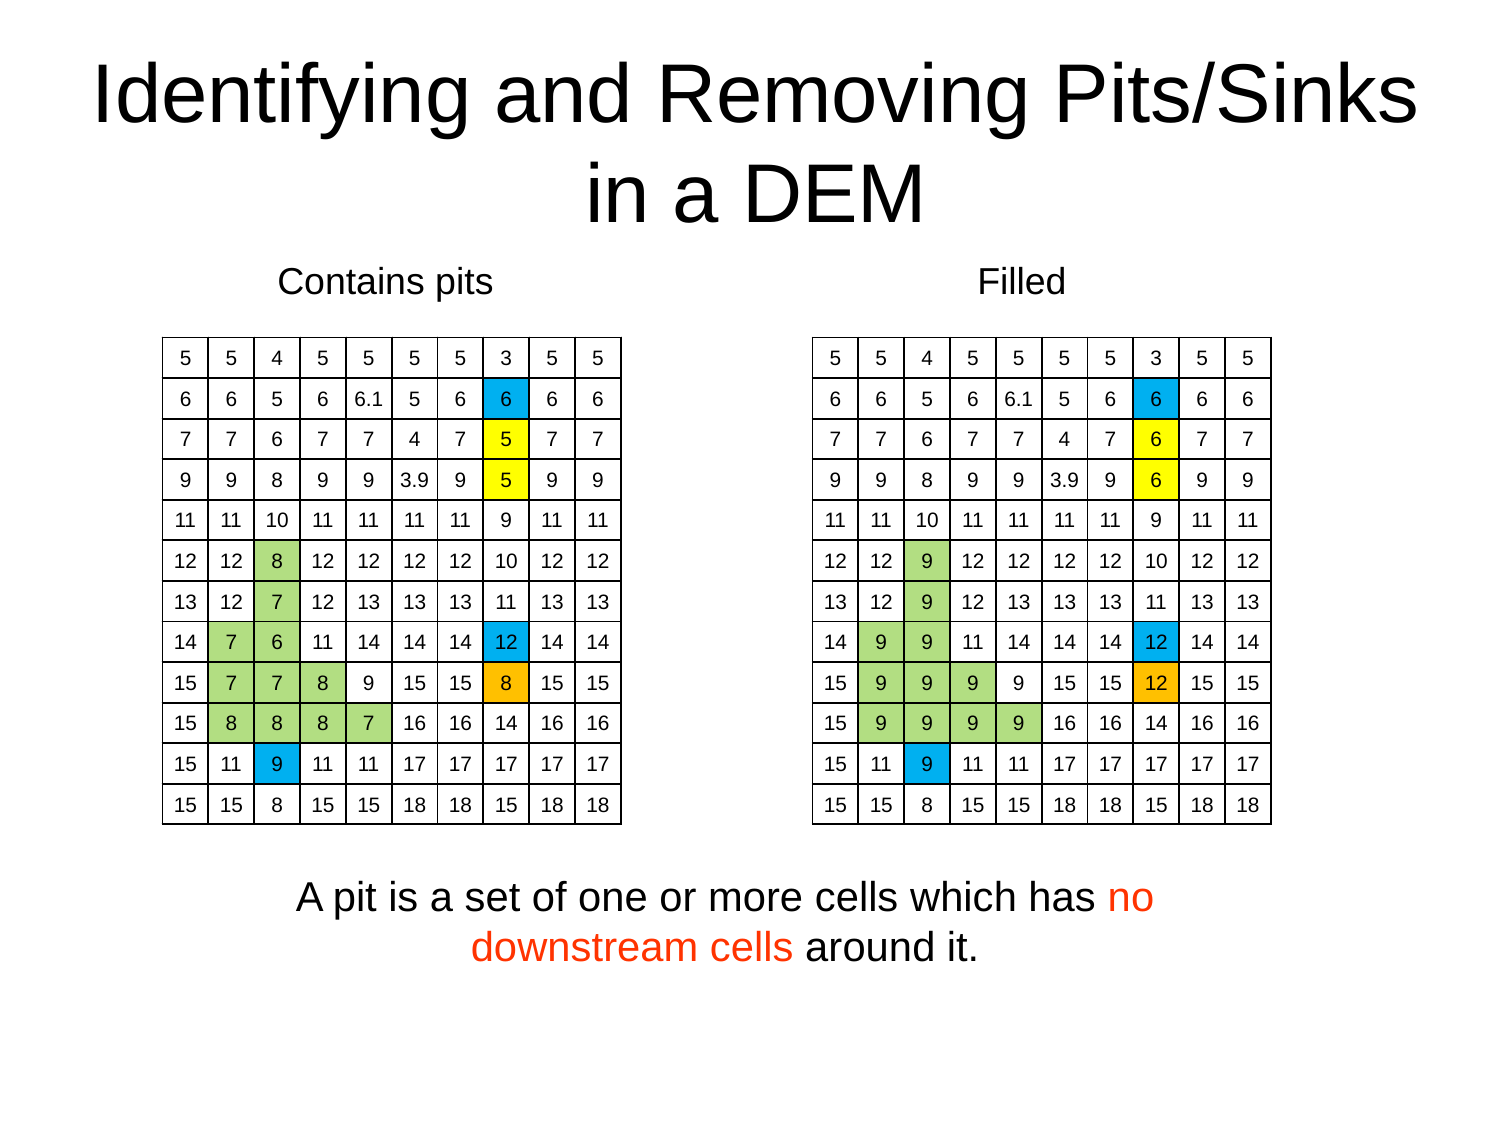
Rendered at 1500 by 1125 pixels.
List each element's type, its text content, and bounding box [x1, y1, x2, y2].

table_cell 15 [1226, 663, 1270, 702]
table_cell 12 [576, 541, 620, 580]
table_header 5 [393, 338, 437, 377]
table_cell 3.9 [393, 460, 437, 499]
table_cell 9 [859, 663, 903, 702]
table_header 5 [163, 338, 207, 377]
table_cell 13 [530, 582, 574, 621]
table_header 5 [301, 338, 345, 377]
table_cell 14 [997, 622, 1041, 661]
table_cell 11 [859, 744, 903, 783]
table_cell 7 [576, 420, 620, 458]
table_cell 15 [859, 785, 903, 823]
table_cell 11 [163, 501, 207, 539]
table_cell 11 [347, 501, 391, 539]
table_cell 9 [905, 541, 949, 580]
table_cell 13 [813, 582, 857, 621]
table_cell 11 [997, 501, 1041, 539]
table_cell 9 [347, 663, 391, 702]
table_cell 15 [813, 785, 857, 823]
table_cell 18 [1180, 785, 1224, 823]
table_cell 9 [347, 460, 391, 499]
table_cell 6 [1134, 420, 1178, 458]
table_cell 11 [576, 501, 620, 539]
table_cell 9 [905, 622, 949, 661]
table_cell 17 [484, 744, 528, 783]
table_cell 15 [951, 785, 995, 823]
table_cell 17 [576, 744, 620, 783]
table_cell 3.9 [1043, 460, 1087, 499]
table_cell 17 [530, 744, 574, 783]
table_cell 6 [1134, 460, 1178, 499]
table_cell 13 [997, 582, 1041, 621]
table_cell 10 [255, 501, 299, 539]
table_cell 17 [1180, 744, 1224, 783]
table_cell 14 [1134, 704, 1178, 742]
table_cell 9 [484, 501, 528, 539]
table_cell 10 [1134, 541, 1178, 580]
table_cell 16 [530, 704, 574, 742]
table_cell 9 [905, 704, 949, 742]
table_cell 15 [530, 663, 574, 702]
table_cell 7 [813, 420, 857, 458]
table_cell 9 [813, 460, 857, 499]
table_cell 12 [951, 541, 995, 580]
table_cell 7 [347, 420, 391, 458]
table_cell 16 [1088, 704, 1132, 742]
table_cell 7 [1226, 420, 1270, 458]
table_cell 18 [393, 785, 437, 823]
table_cell 6 [255, 622, 299, 661]
table_cell 12 [530, 541, 574, 580]
table_cell 6 [905, 420, 949, 458]
table_header 3 [1134, 338, 1178, 377]
table_cell 12 [1043, 541, 1087, 580]
table_cell 5 [484, 420, 528, 458]
table_cell 12 [1088, 541, 1132, 580]
table_cell 7 [209, 622, 253, 661]
table_cell 15 [813, 744, 857, 783]
table_cell 4 [393, 420, 437, 458]
table_cell 8 [209, 704, 253, 742]
table_header 5 [859, 338, 903, 377]
table_cell 11 [438, 501, 482, 539]
table_cell 7 [1180, 420, 1224, 458]
table_cell 15 [997, 785, 1041, 823]
table_cell 6 [813, 379, 857, 418]
table_cell 14 [813, 622, 857, 661]
table_cell 14 [438, 622, 482, 661]
table_cell 14 [163, 622, 207, 661]
table_cell 11 [951, 622, 995, 661]
table_cell 14 [484, 704, 528, 742]
table_cell 14 [1180, 622, 1224, 661]
table_cell 13 [347, 582, 391, 621]
table_cell 13 [163, 582, 207, 621]
table_header 5 [347, 338, 391, 377]
table_cell 6 [209, 379, 253, 418]
table_cell 4 [1043, 420, 1087, 458]
table_header 5 [438, 338, 482, 377]
table_cell 12 [301, 582, 345, 621]
table_header 5 [1180, 338, 1224, 377]
text_box Filled [962, 249, 1150, 310]
text_box A pit is a set of one or more cells which has no downstream cells around it. [187, 862, 1263, 978]
table_cell 9 [1226, 460, 1270, 499]
table_cell 12 [1180, 541, 1224, 580]
table_cell 15 [813, 663, 857, 702]
table_cell 11 [301, 622, 345, 661]
table_cell 9 [997, 460, 1041, 499]
table_cell 18 [1043, 785, 1087, 823]
table_cell 18 [1088, 785, 1132, 823]
table_cell 9 [438, 460, 482, 499]
table_cell 11 [813, 501, 857, 539]
table_cell 15 [813, 704, 857, 742]
table_cell 6 [530, 379, 574, 418]
table_header 5 [1088, 338, 1132, 377]
table_cell 9 [905, 744, 949, 783]
table_cell 7 [438, 420, 482, 458]
table_cell 7 [209, 420, 253, 458]
table_cell 8 [484, 663, 528, 702]
table_cell 12 [859, 541, 903, 580]
table_cell 12 [813, 541, 857, 580]
table_cell 12 [1134, 663, 1178, 702]
table_cell 15 [163, 785, 207, 823]
table_cell 9 [951, 704, 995, 742]
table_cell 11 [1180, 501, 1224, 539]
table_header 3 [484, 338, 528, 377]
table_cell 15 [1180, 663, 1224, 702]
table_cell 7 [255, 582, 299, 621]
table_cell 15 [301, 785, 345, 823]
table_cell 12 [1226, 541, 1270, 580]
table_cell 16 [1226, 704, 1270, 742]
table_cell 11 [347, 744, 391, 783]
table_cell 15 [347, 785, 391, 823]
table_header 5 [1043, 338, 1087, 377]
table_cell 7 [301, 420, 345, 458]
table_cell 6 [484, 379, 528, 418]
table_cell 6 [1180, 379, 1224, 418]
table_cell 15 [209, 785, 253, 823]
table_cell 7 [347, 704, 391, 742]
table_cell 6.1 [347, 379, 391, 418]
table_header 5 [1226, 338, 1270, 377]
table_cell 18 [438, 785, 482, 823]
table_cell 6 [859, 379, 903, 418]
table_header 5 [813, 338, 857, 377]
table_cell 10 [484, 541, 528, 580]
table_cell 18 [576, 785, 620, 823]
table_cell 9 [951, 460, 995, 499]
table_cell 8 [905, 460, 949, 499]
table_cell 12 [163, 541, 207, 580]
table_cell 9 [1088, 460, 1132, 499]
table_cell 9 [997, 663, 1041, 702]
table_header 4 [255, 338, 299, 377]
table_cell 13 [1043, 582, 1087, 621]
table_header 5 [997, 338, 1041, 377]
table_cell 18 [1226, 785, 1270, 823]
table_cell 8 [301, 663, 345, 702]
table_cell 6 [576, 379, 620, 418]
table_cell 12 [859, 582, 903, 621]
table_cell 11 [301, 744, 345, 783]
table_cell 9 [530, 460, 574, 499]
table_cell 9 [1134, 501, 1178, 539]
table_cell 16 [576, 704, 620, 742]
table_cell 9 [997, 704, 1041, 742]
table_cell 16 [1180, 704, 1224, 742]
table_cell 16 [1043, 704, 1087, 742]
table_cell 13 [1088, 582, 1132, 621]
table_cell 7 [997, 420, 1041, 458]
table_cell 9 [255, 744, 299, 783]
table_cell 5 [255, 379, 299, 418]
table_cell 8 [255, 785, 299, 823]
table_cell 12 [393, 541, 437, 580]
table_cell 6 [255, 420, 299, 458]
table_cell 8 [255, 704, 299, 742]
table_cell 11 [484, 582, 528, 621]
table_header 5 [530, 338, 574, 377]
table_header 5 [209, 338, 253, 377]
table_cell 10 [905, 501, 949, 539]
table_cell 15 [1134, 785, 1178, 823]
table_cell 12 [347, 541, 391, 580]
table_cell 9 [209, 460, 253, 499]
table_cell 9 [576, 460, 620, 499]
table_cell 17 [1043, 744, 1087, 783]
table_cell 6.1 [997, 379, 1041, 418]
table_cell 9 [301, 460, 345, 499]
table_cell 14 [1088, 622, 1132, 661]
table_cell 11 [997, 744, 1041, 783]
table_cell 17 [1088, 744, 1132, 783]
table_header 4 [905, 338, 949, 377]
table_cell 12 [301, 541, 345, 580]
table_cell 6 [951, 379, 995, 418]
table_cell 12 [484, 622, 528, 661]
table_cell 9 [905, 582, 949, 621]
text_box Contains pits [262, 249, 625, 310]
table_cell 17 [1226, 744, 1270, 783]
table_cell 6 [301, 379, 345, 418]
table_cell 11 [1043, 501, 1087, 539]
table_header 5 [576, 338, 620, 377]
table_cell 11 [393, 501, 437, 539]
table_cell 14 [1043, 622, 1087, 661]
table_cell 16 [393, 704, 437, 742]
table_cell 5 [484, 460, 528, 499]
table_cell 6 [438, 379, 482, 418]
table_cell 15 [163, 663, 207, 702]
table_cell 12 [951, 582, 995, 621]
table_cell 12 [209, 541, 253, 580]
table_cell 11 [859, 501, 903, 539]
table_cell 9 [859, 704, 903, 742]
table_cell 5 [1043, 379, 1087, 418]
table_cell 13 [576, 582, 620, 621]
table_cell 14 [393, 622, 437, 661]
table_cell 9 [859, 460, 903, 499]
table_cell 6 [1134, 379, 1178, 418]
title Identifying and Removing Pits/Sinks in a DEM [49, 44, 1463, 233]
table_cell 14 [347, 622, 391, 661]
table_cell 15 [393, 663, 437, 702]
table_cell 18 [530, 785, 574, 823]
table_cell 14 [576, 622, 620, 661]
table_cell 13 [1226, 582, 1270, 621]
table_cell 12 [997, 541, 1041, 580]
table_cell 15 [1043, 663, 1087, 702]
table_cell 11 [1226, 501, 1270, 539]
table_cell 5 [393, 379, 437, 418]
table_cell 15 [163, 704, 207, 742]
table_cell 8 [905, 785, 949, 823]
table_cell 9 [163, 460, 207, 499]
table_cell 15 [163, 744, 207, 783]
table_cell 12 [209, 582, 253, 621]
table_cell 12 [438, 541, 482, 580]
table_cell 15 [438, 663, 482, 702]
table_cell 11 [301, 501, 345, 539]
table_cell 12 [1134, 622, 1178, 661]
table_cell 14 [530, 622, 574, 661]
table_header 5 [951, 338, 995, 377]
table_cell 11 [530, 501, 574, 539]
table_cell 15 [576, 663, 620, 702]
table_cell 17 [393, 744, 437, 783]
table_cell 11 [1088, 501, 1132, 539]
table_cell 11 [1134, 582, 1178, 621]
table_cell 7 [209, 663, 253, 702]
table_cell 8 [255, 541, 299, 580]
table_cell 17 [438, 744, 482, 783]
table_cell 7 [163, 420, 207, 458]
table_cell 7 [1088, 420, 1132, 458]
table_cell 15 [484, 785, 528, 823]
table_cell 7 [951, 420, 995, 458]
table_cell 8 [301, 704, 345, 742]
table_cell 11 [951, 501, 995, 539]
table_cell 7 [530, 420, 574, 458]
table_cell 6 [163, 379, 207, 418]
table_cell 13 [438, 582, 482, 621]
table_cell 13 [393, 582, 437, 621]
table_cell 11 [209, 744, 253, 783]
table_cell 13 [1180, 582, 1224, 621]
table_cell 8 [255, 460, 299, 499]
table_cell 14 [1226, 622, 1270, 661]
table_cell 16 [438, 704, 482, 742]
table_cell 6 [1088, 379, 1132, 418]
table_cell 9 [951, 663, 995, 702]
table_cell 11 [209, 501, 253, 539]
table_cell 11 [951, 744, 995, 783]
table_cell 9 [905, 663, 949, 702]
table_cell 5 [905, 379, 949, 418]
table_cell 9 [1180, 460, 1224, 499]
table_cell 7 [255, 663, 299, 702]
table_cell 6 [1226, 379, 1270, 418]
table_cell 7 [859, 420, 903, 458]
table_cell 17 [1134, 744, 1178, 783]
table_cell 9 [859, 622, 903, 661]
table_cell 15 [1088, 663, 1132, 702]
